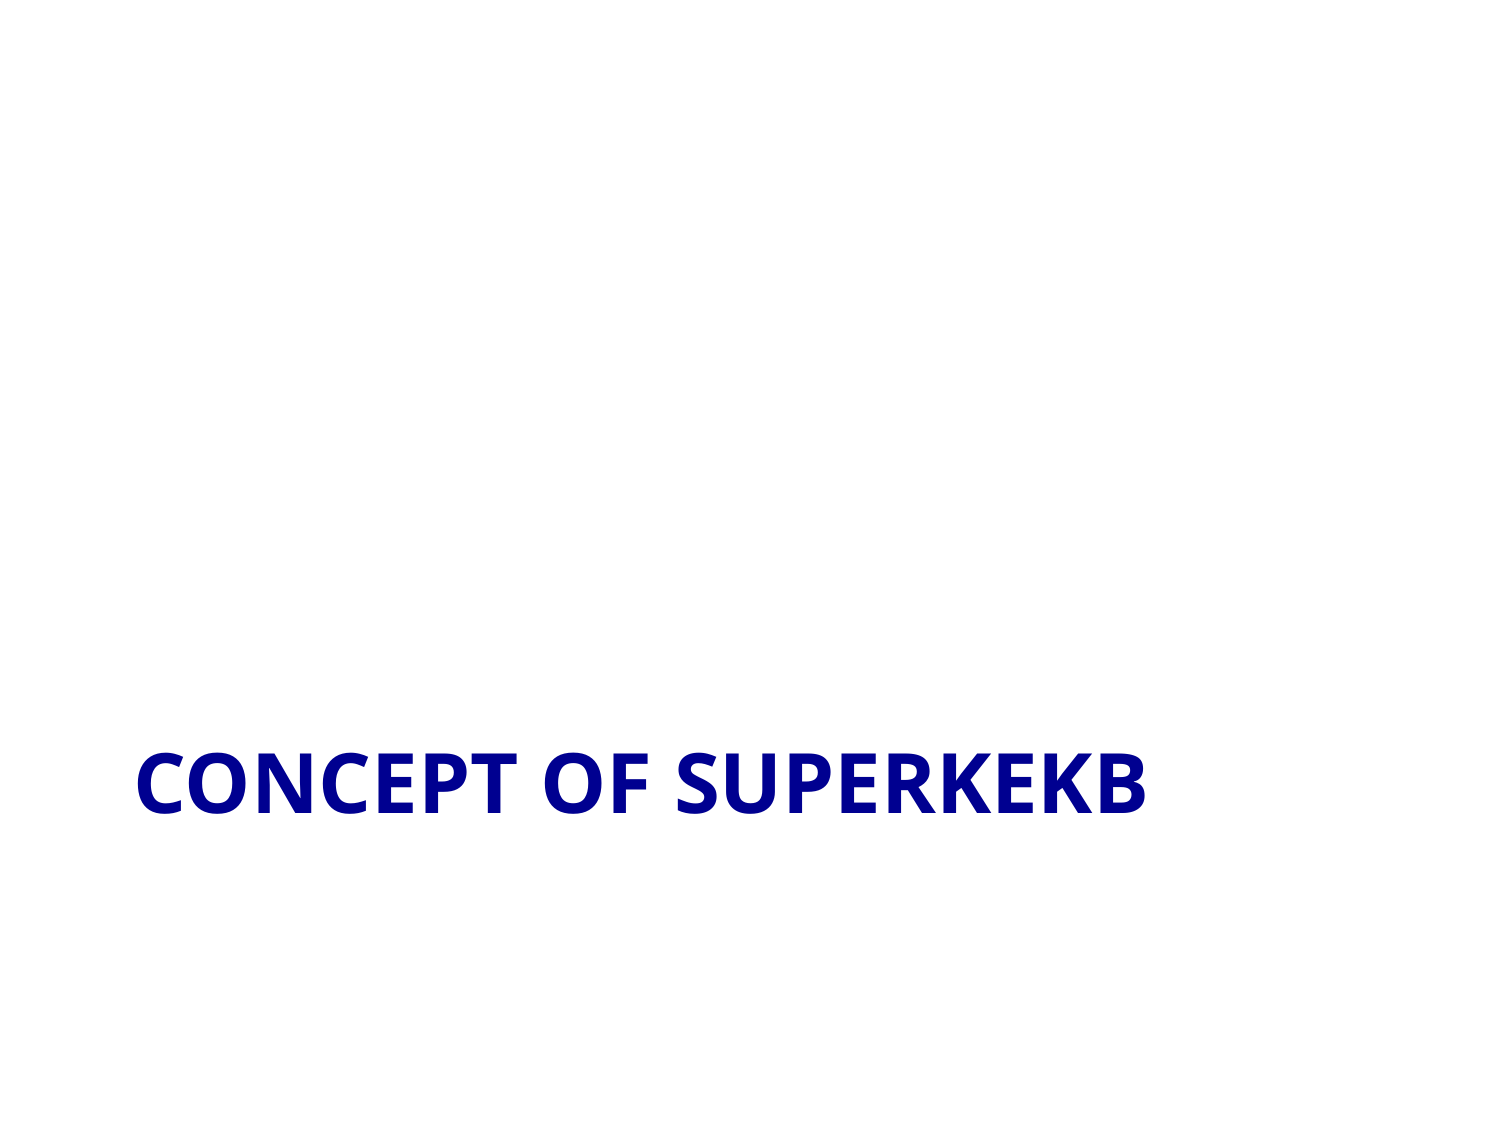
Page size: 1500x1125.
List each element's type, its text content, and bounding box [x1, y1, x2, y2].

title Concept of SuperKEKB [118, 722, 1394, 947]
